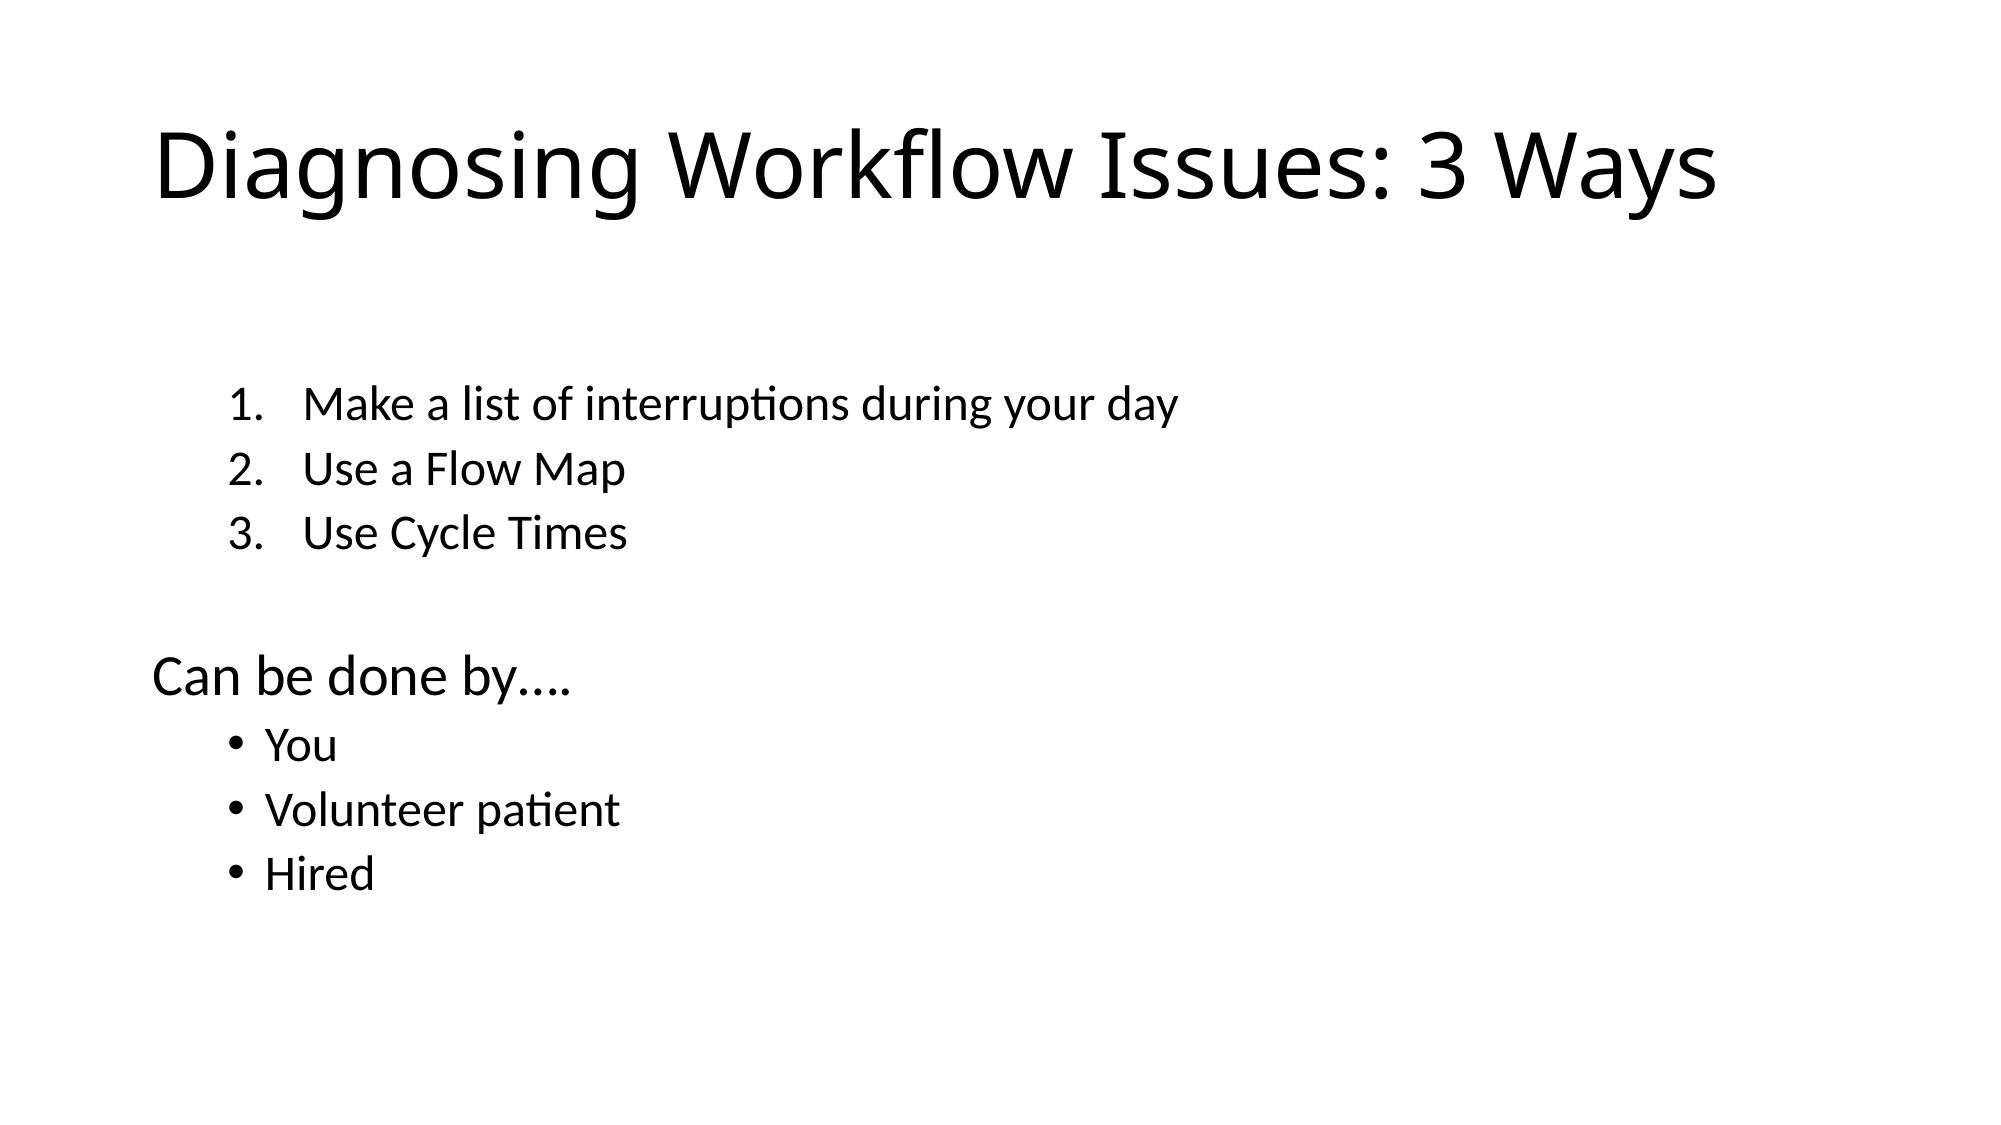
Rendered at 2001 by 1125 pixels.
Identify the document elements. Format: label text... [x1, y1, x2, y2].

list Make a list of interruptions during your day Use a Flow Map Use Cycle Times Can be done by…. You Volunteer patient Hired [137, 299, 1863, 1014]
title Diagnosing Workflow Issues: 3 Ways [137, 59, 1863, 278]
